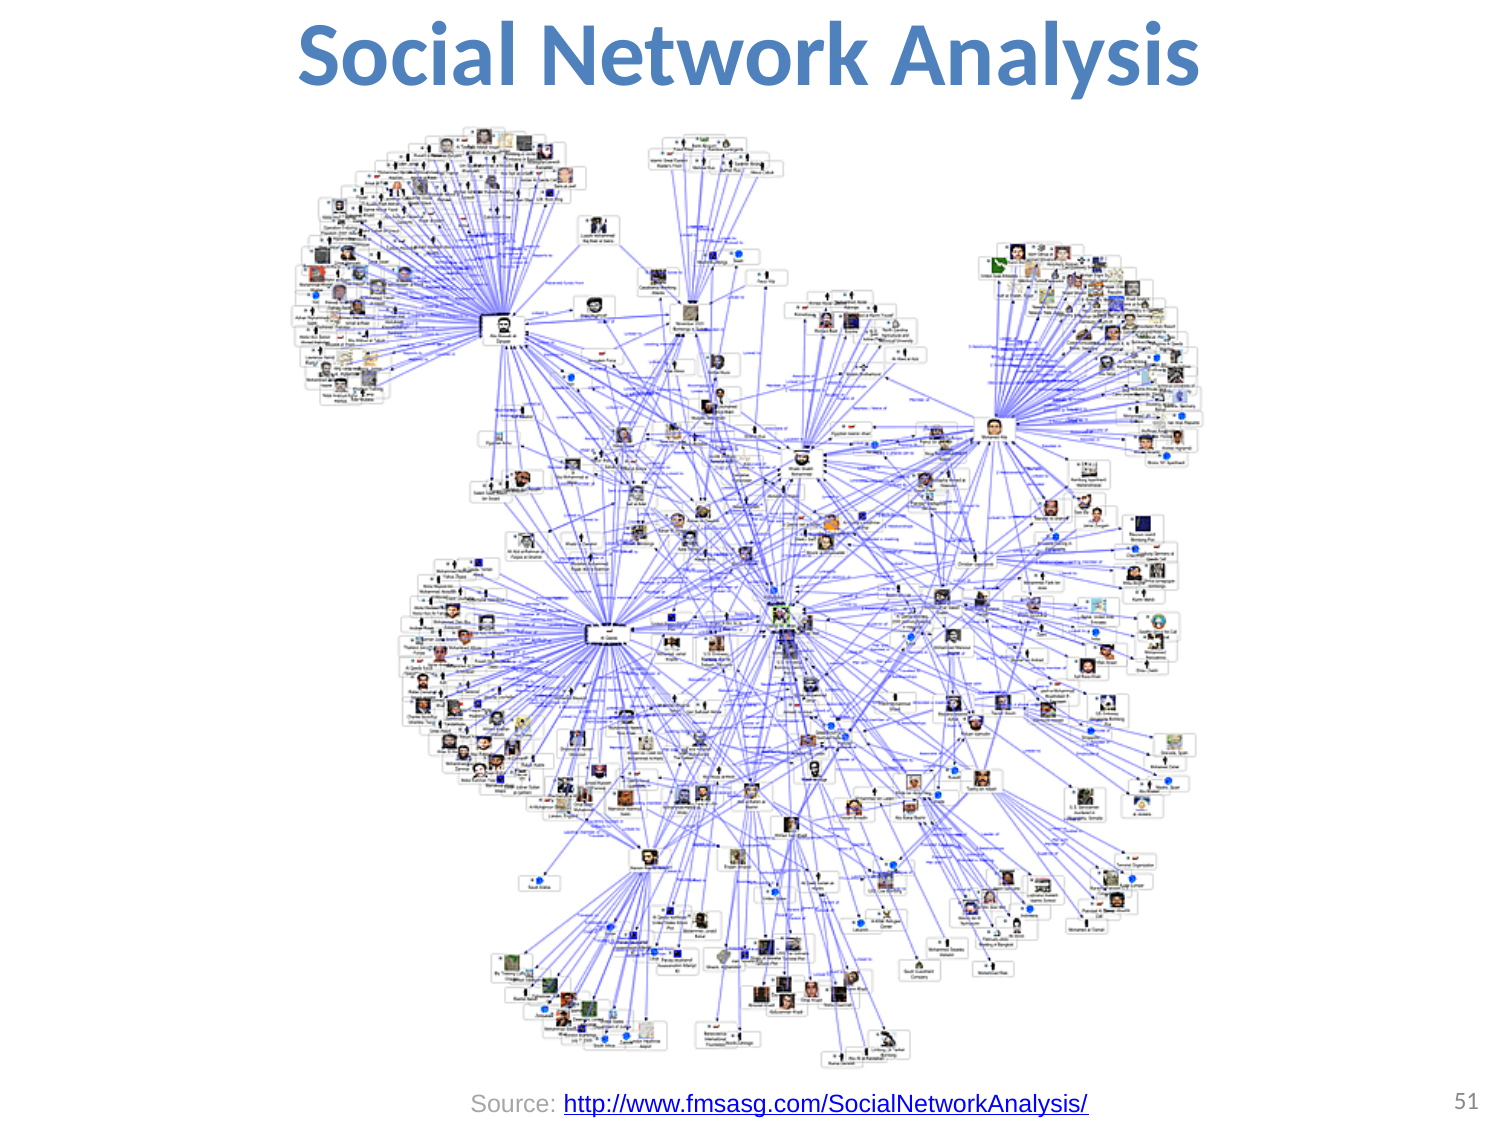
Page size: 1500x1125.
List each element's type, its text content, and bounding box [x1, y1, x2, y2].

text_box Source: http://www.fmsasg.com/SocialNetworkAnalysis/ [289, 1079, 1270, 1125]
title Social Network Analysis [75, 0, 1425, 208]
slide_number 51 [1202, 1069, 1495, 1125]
picture [289, 125, 1206, 1071]
